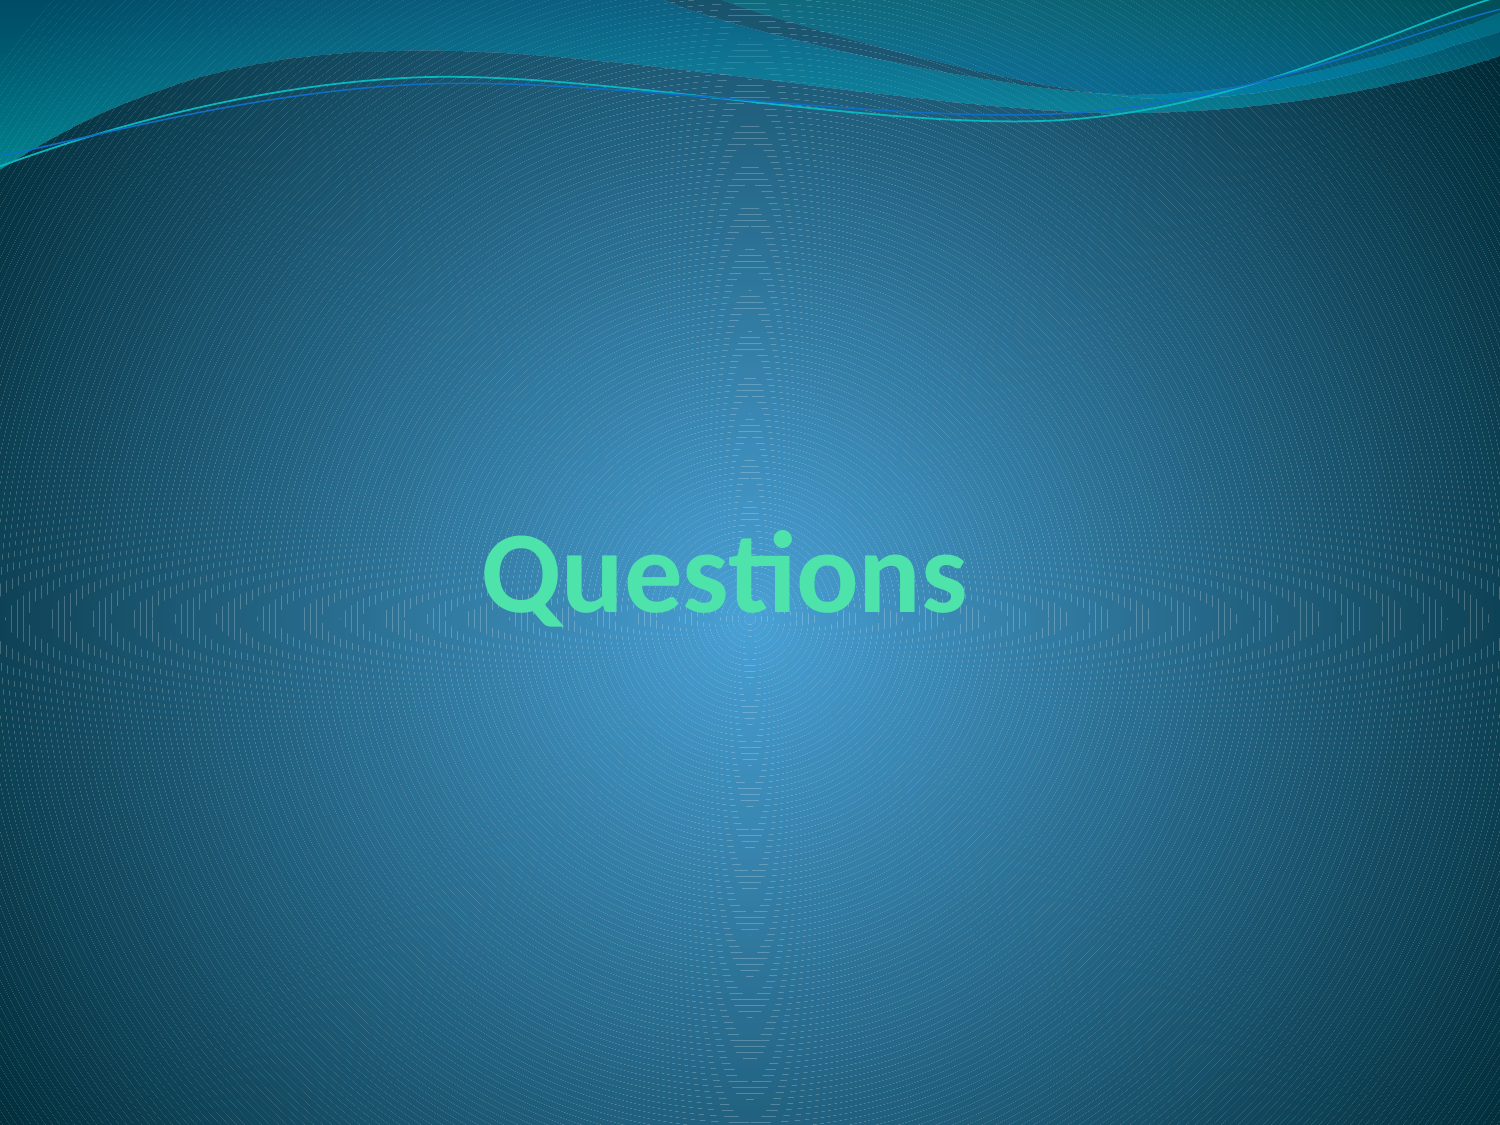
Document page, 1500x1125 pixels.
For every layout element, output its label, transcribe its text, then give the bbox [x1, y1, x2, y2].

title Questions [87, 412, 1363, 636]
